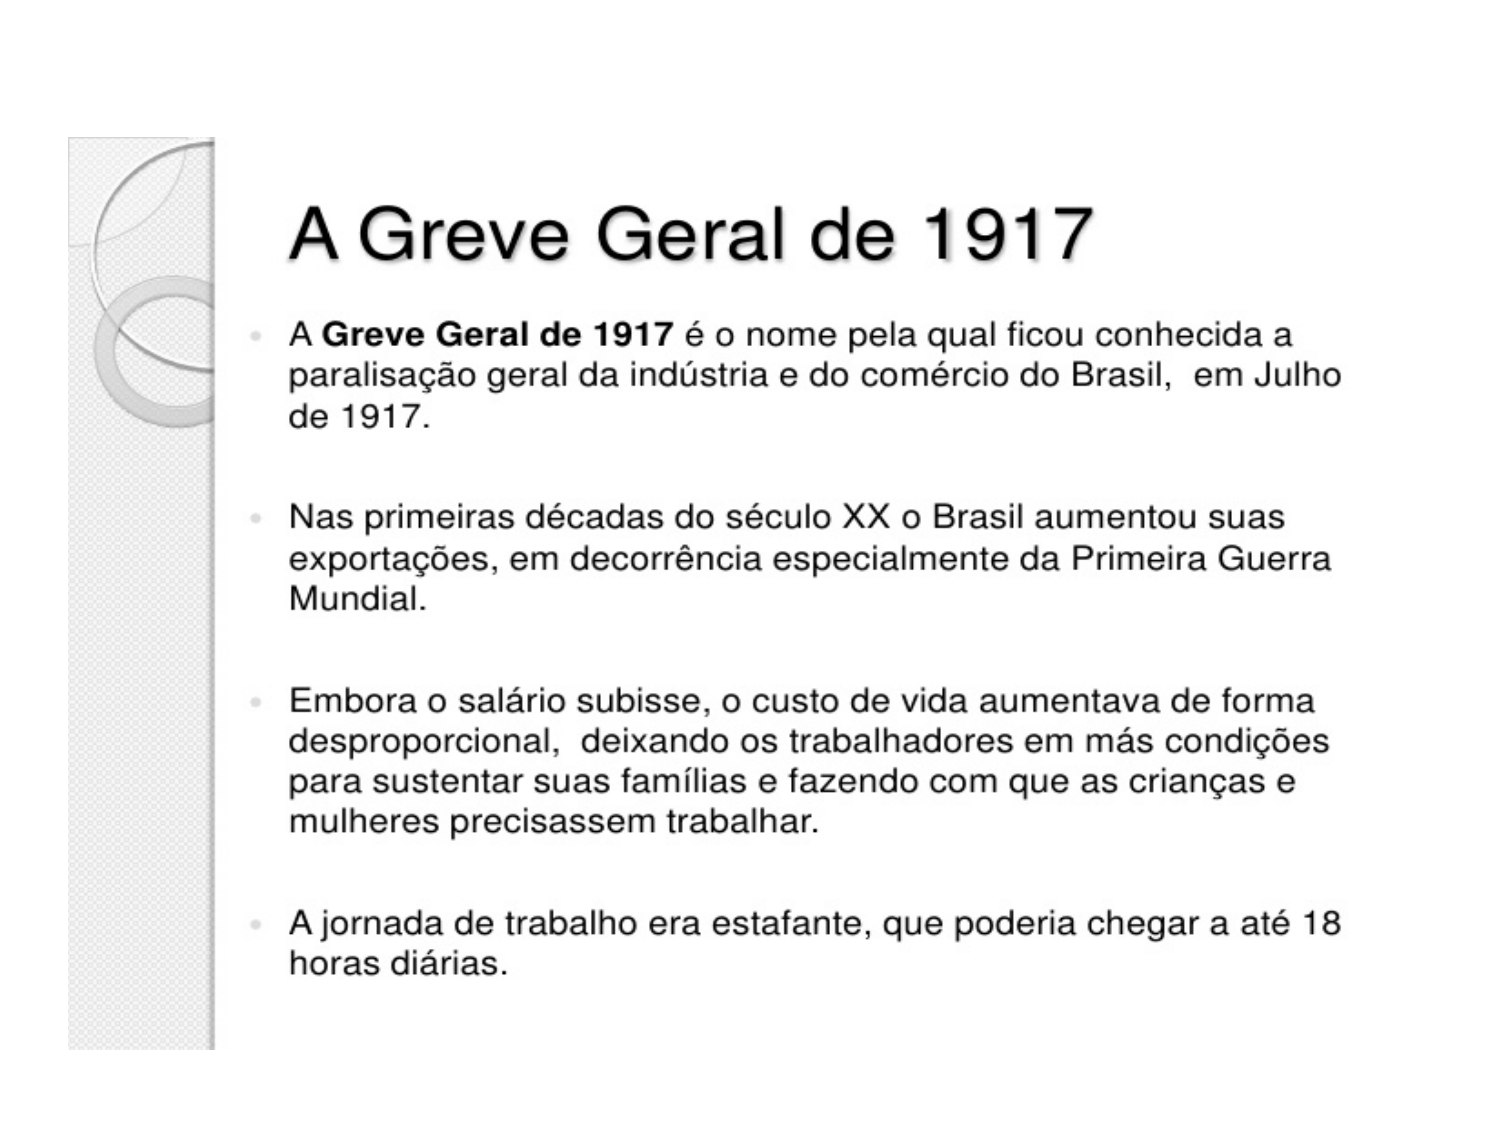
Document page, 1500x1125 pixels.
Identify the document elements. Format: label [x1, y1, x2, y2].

picture [68, 136, 1392, 1050]
